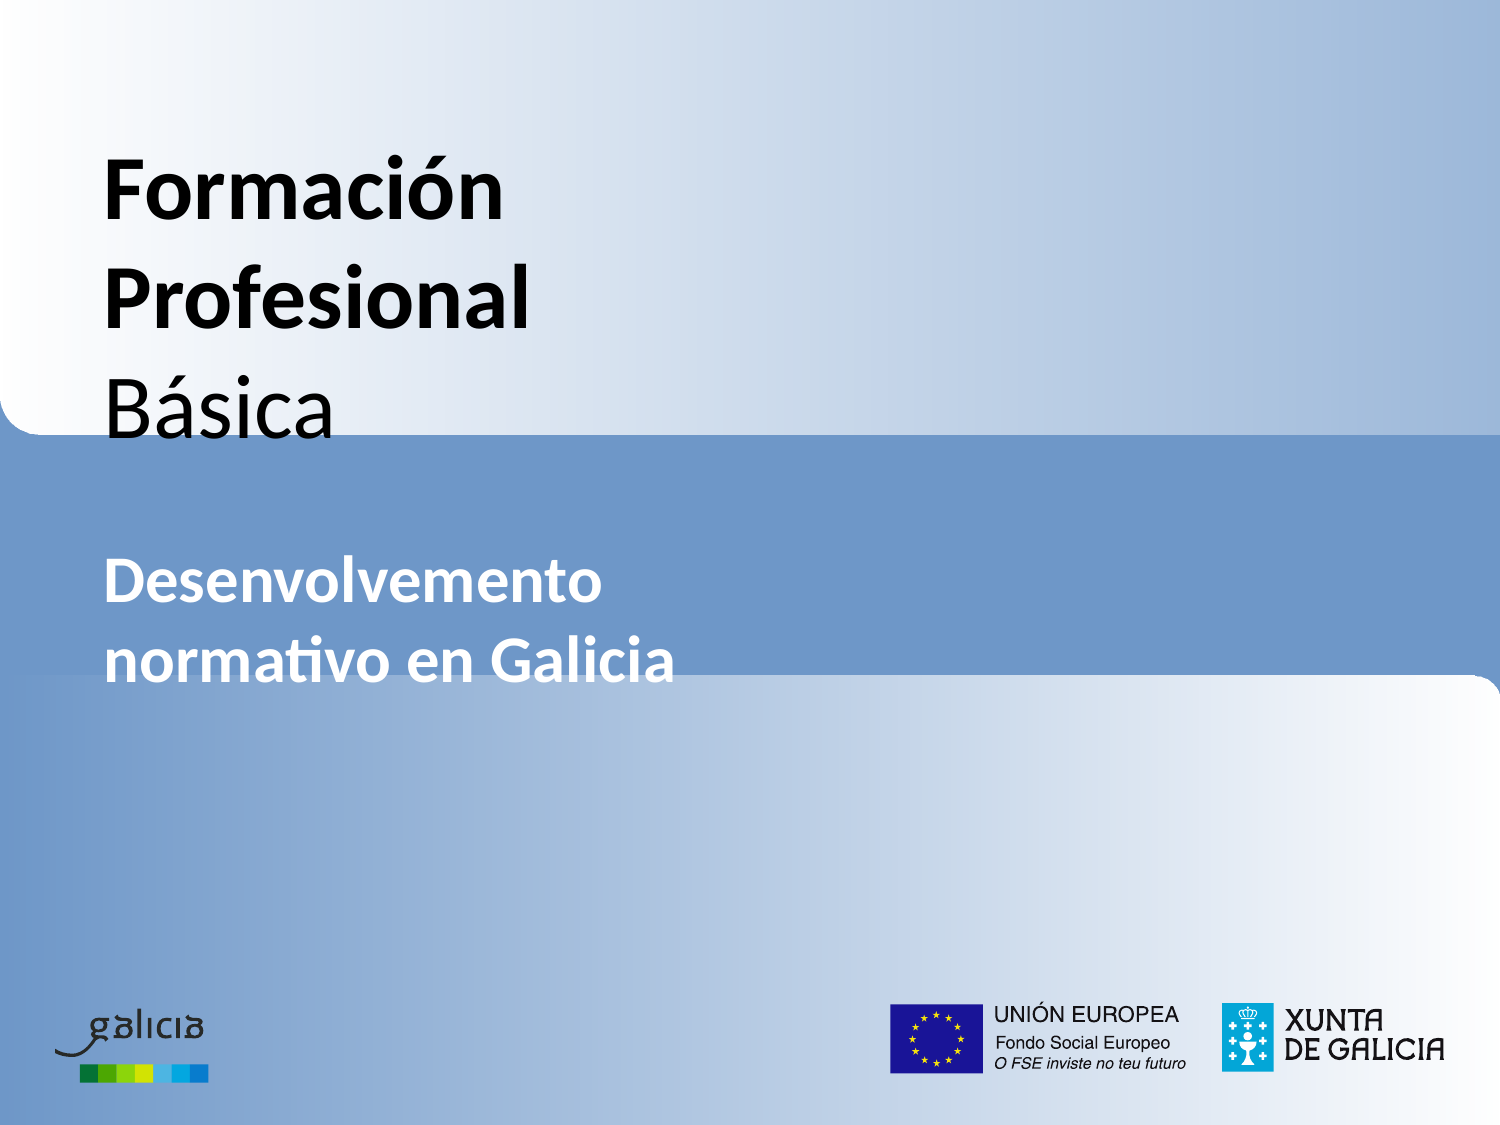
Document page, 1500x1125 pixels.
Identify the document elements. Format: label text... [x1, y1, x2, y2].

title Formación Profesional Básica [88, 75, 834, 466]
subtitle Desenvolvemento normativo en Galicia [88, 527, 892, 816]
